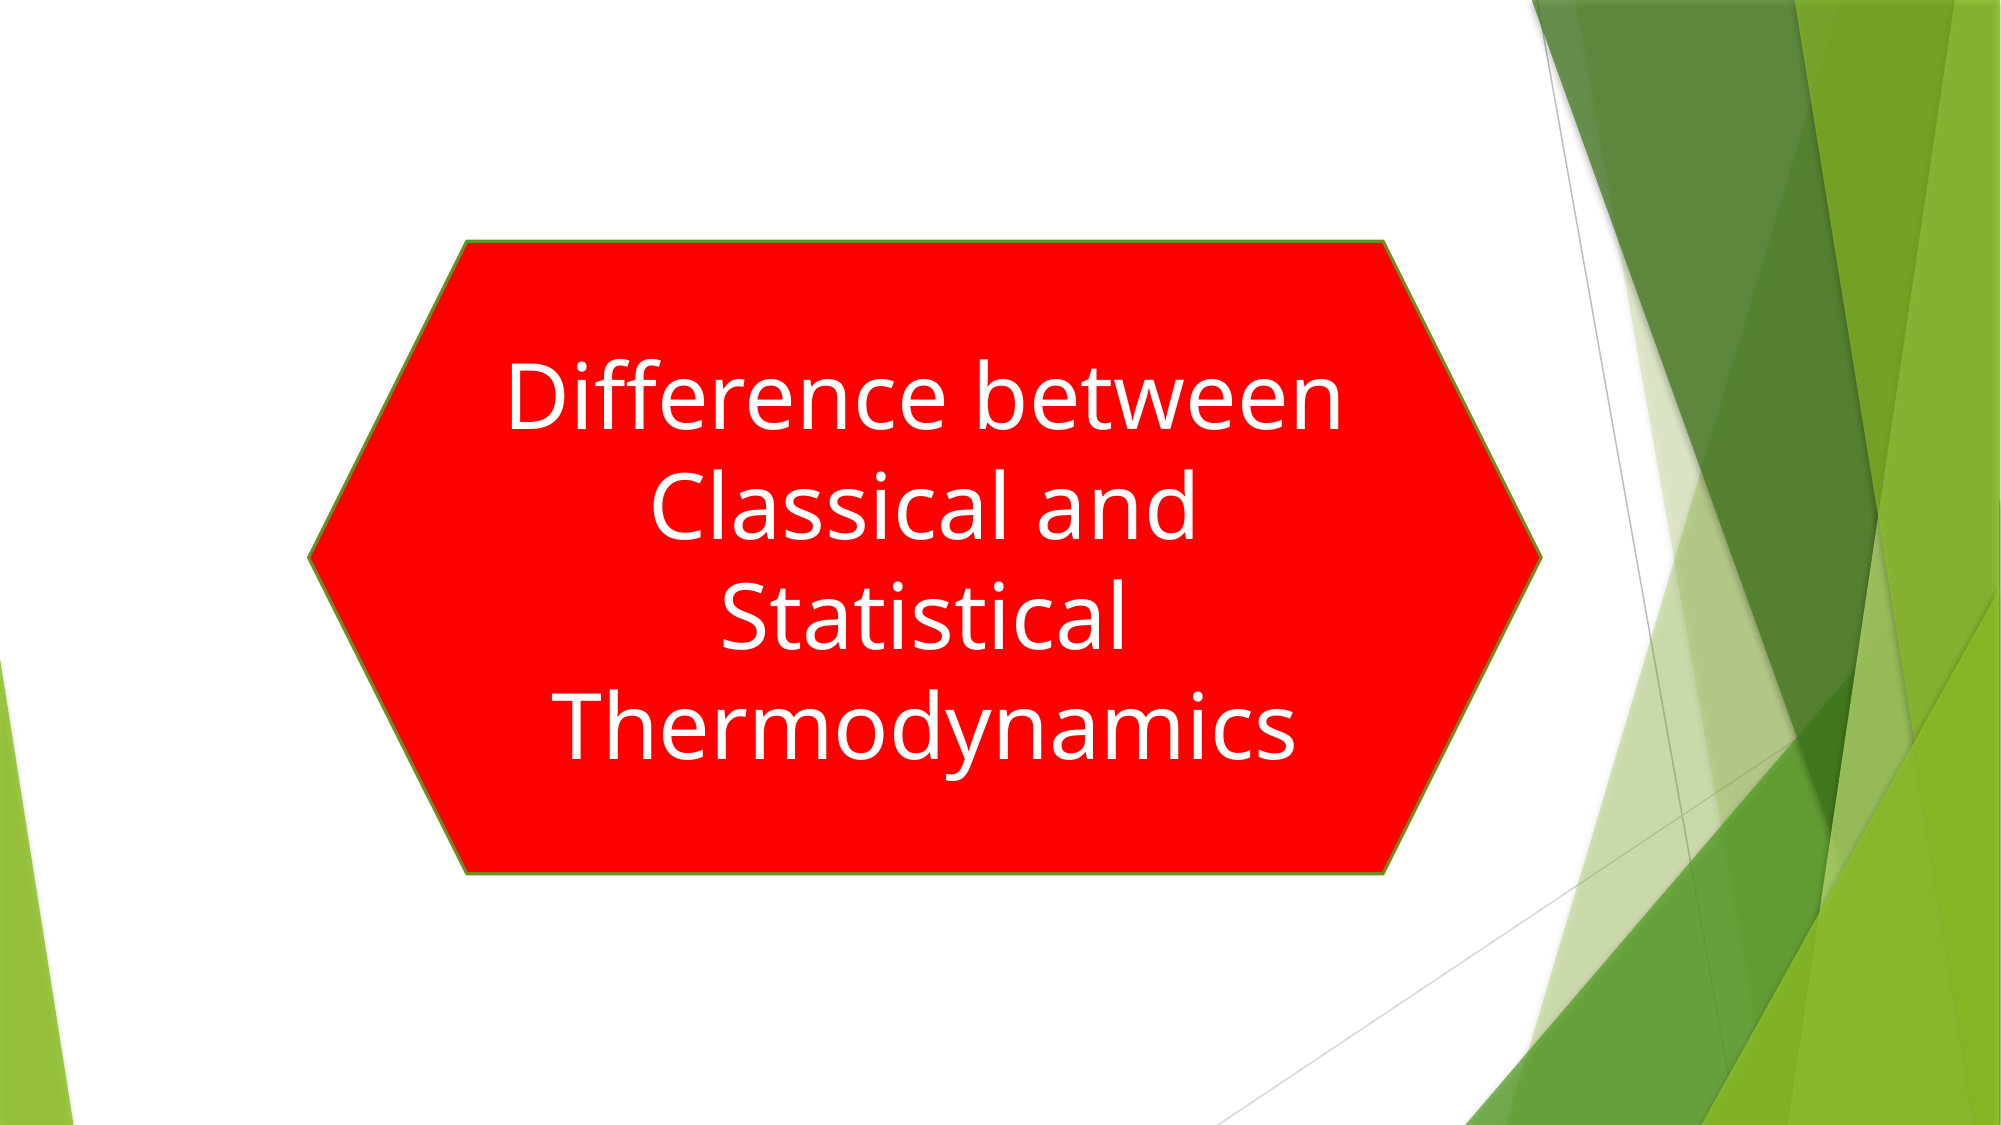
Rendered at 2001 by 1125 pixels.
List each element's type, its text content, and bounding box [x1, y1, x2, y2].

text_box Difference between Classical and Statistical Thermodynamics [307, 239, 1543, 876]
